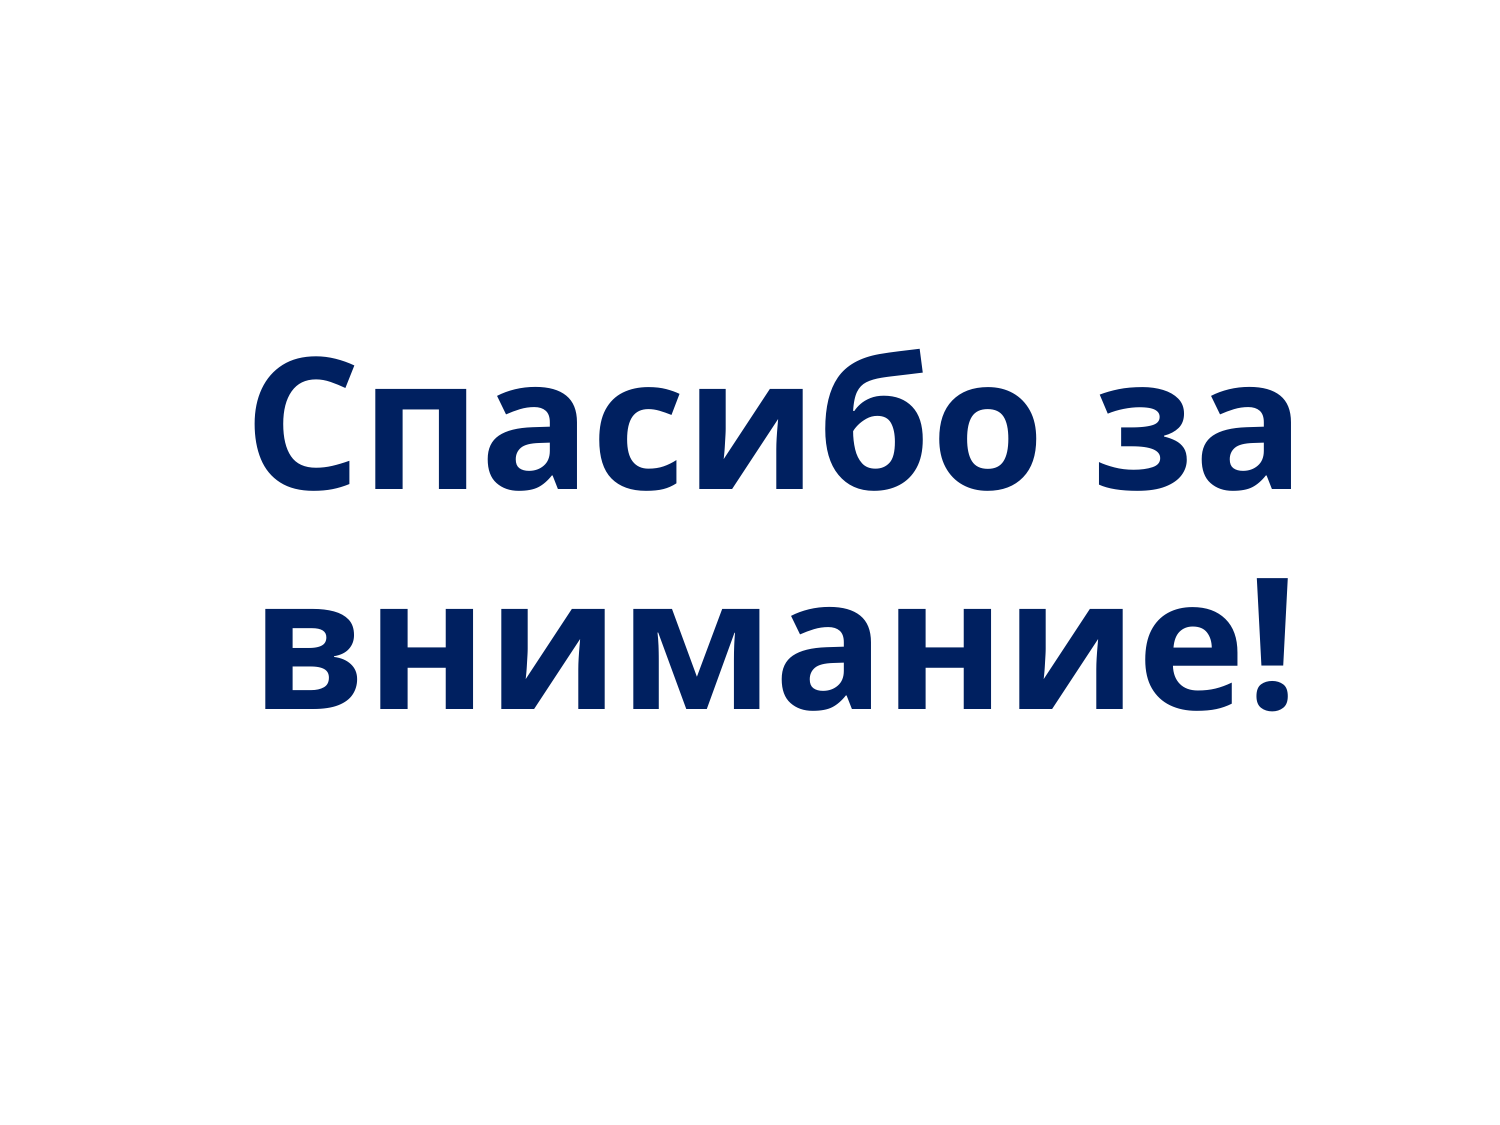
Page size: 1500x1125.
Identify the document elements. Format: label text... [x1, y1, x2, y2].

title Спасибо за внимание! [100, 255, 1451, 797]
